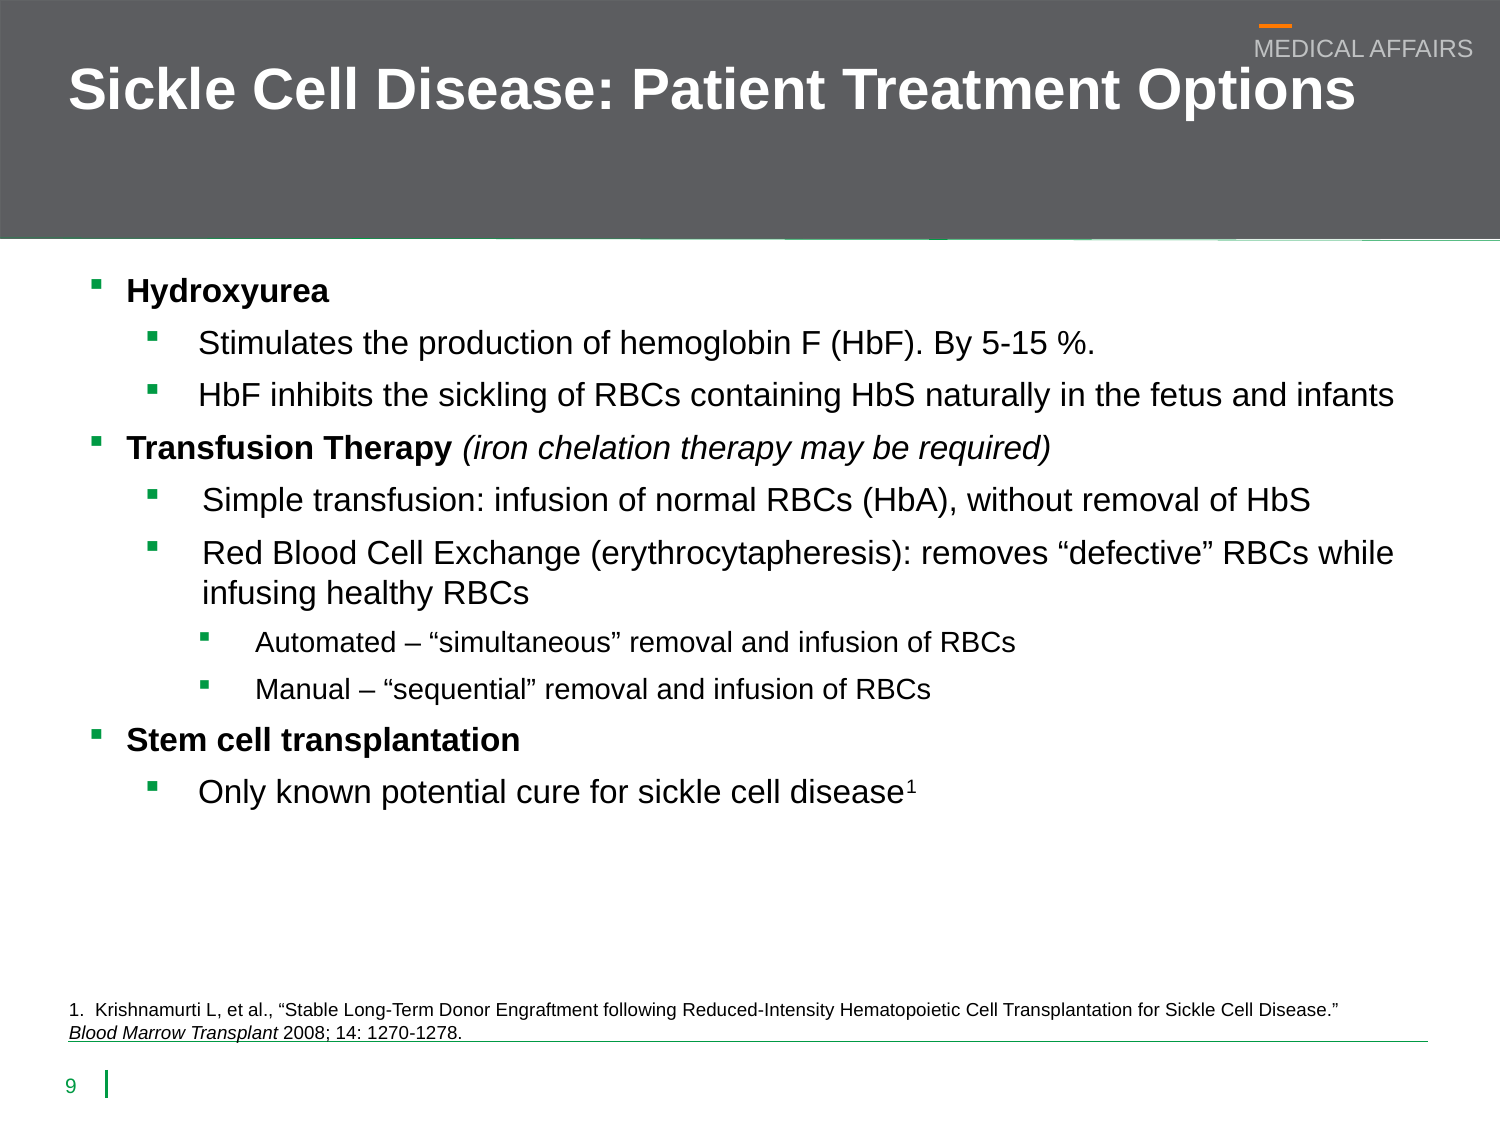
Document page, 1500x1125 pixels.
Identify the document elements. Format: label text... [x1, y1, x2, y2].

text_box 1. Krishnamurti L, et al., “Stable Long-Term Donor Engraftment following Reduced-Intensity Hematopoietic Cell Transplantation for Sickle Cell Disease.” Blood Marrow Transplant 2008; 14: 1270-1278. [54, 990, 1398, 1051]
text_box 9 [50, 1065, 112, 1084]
list Hydroxyurea Stimulates the production of hemoglobin F (HbF). By 5-15 %. HbF inhibits the sickling of RBCs containing HbS naturally in the fetus and infants Transfusion Therapy (iron chelation therapy may be required) Simple transfusion: infusion of normal RBCs (HbA), without removal of HbS Red Blood Cell Exchange (erythrocytapheresis): removes “defective” RBCs while infusing healthy RBCs Automated – “simultaneous” removal and infusion of RBCs Manual – “sequential” removal and infusion of RBCs Stem cell transplantation Only known potential cure for sickle cell disease1 [88, 268, 1449, 922]
title Sickle Cell Disease: Patient Treatment Options [68, 58, 1429, 237]
